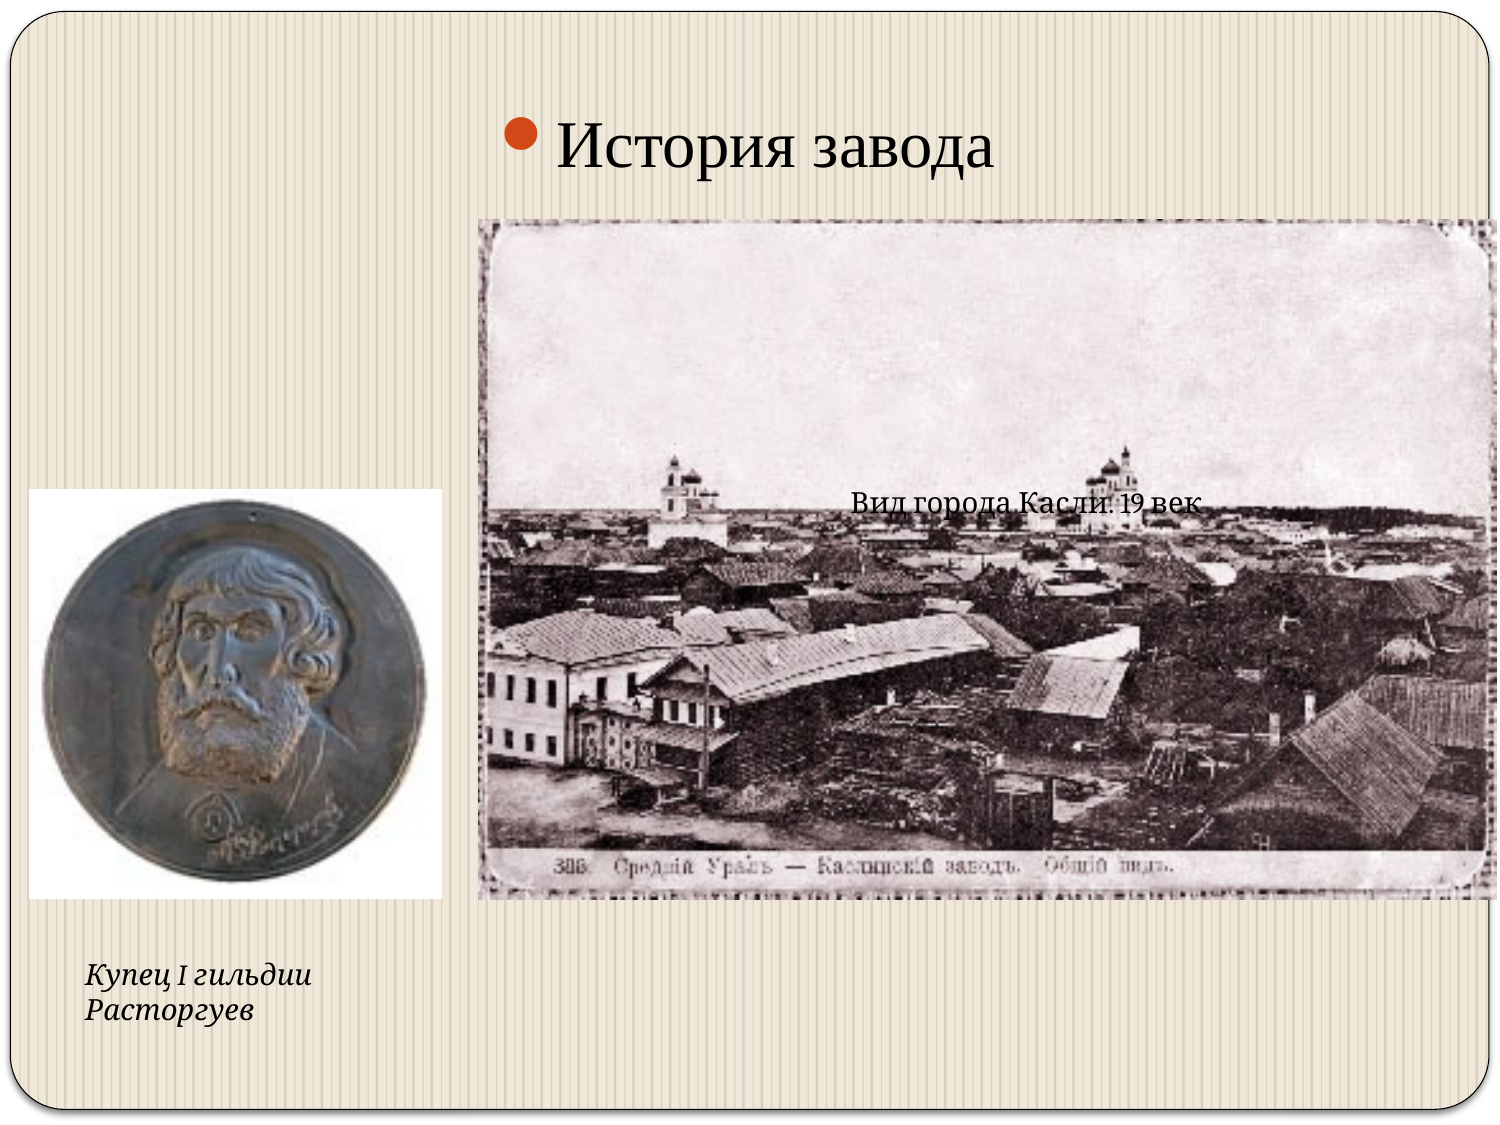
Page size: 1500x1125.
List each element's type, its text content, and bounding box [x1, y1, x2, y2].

text_box Купец I гильдии Расторгуев [70, 949, 563, 1034]
list История завода [70, 93, 1425, 988]
picture [11, 12, 1498, 1108]
